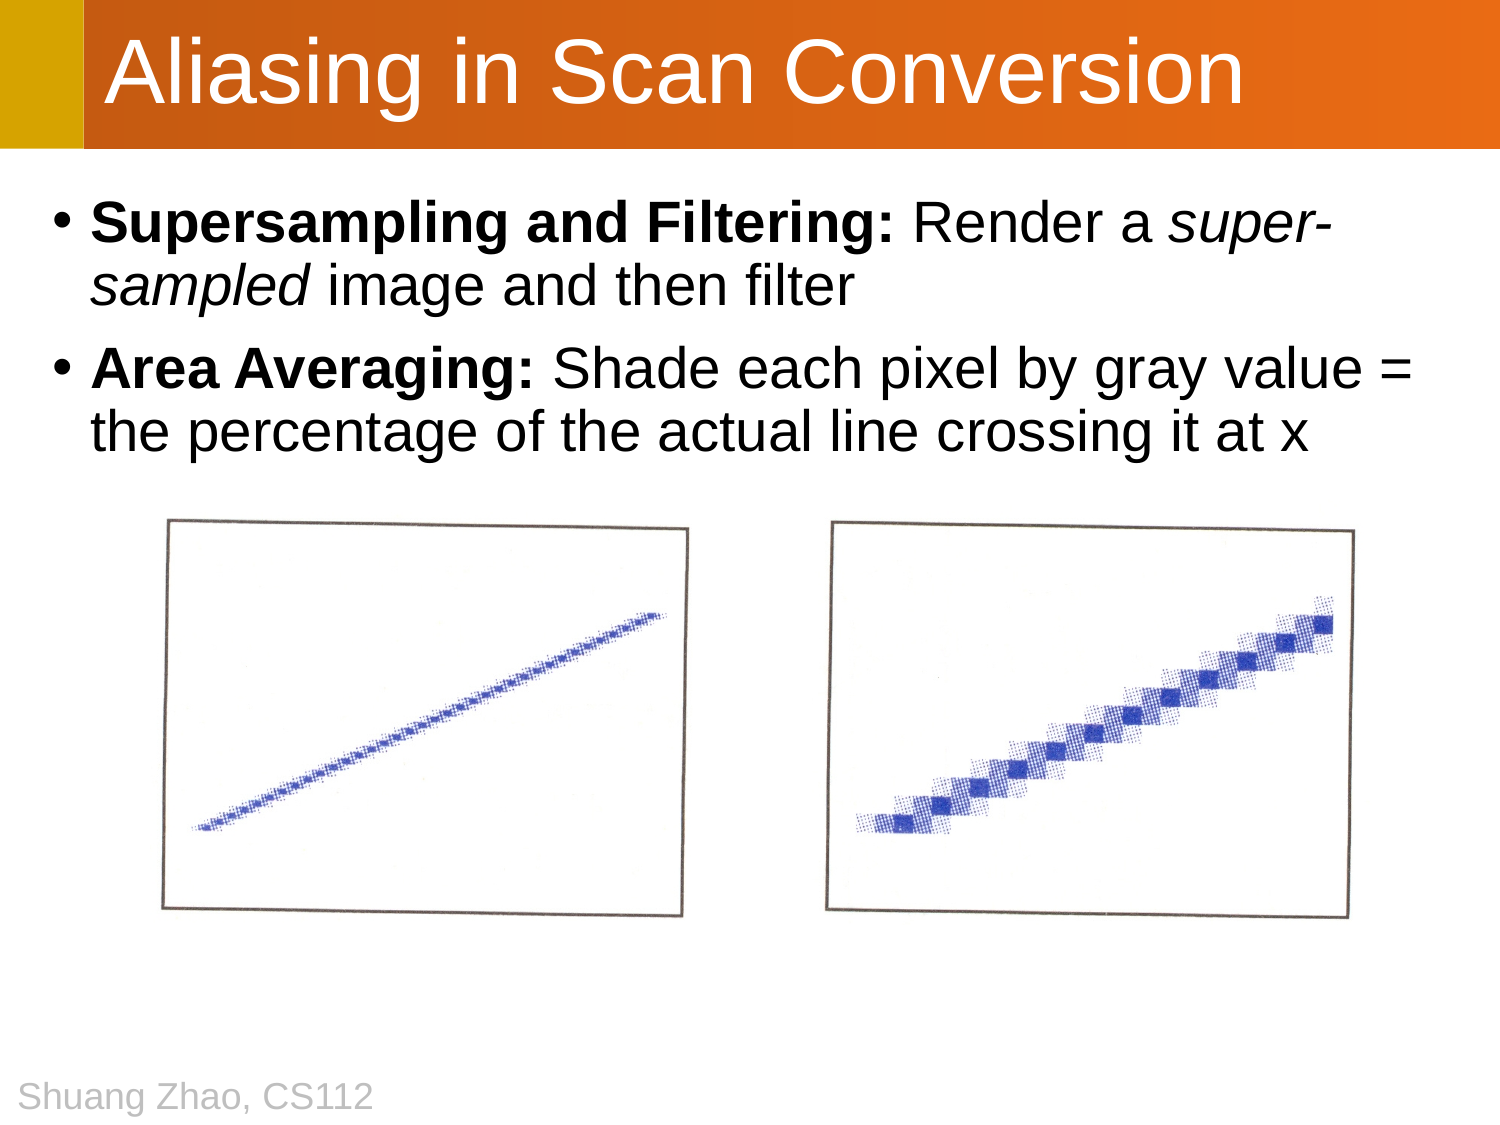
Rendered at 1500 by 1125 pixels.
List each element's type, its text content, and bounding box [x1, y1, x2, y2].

title Aliasing in Scan Conversion [83, 0, 1500, 149]
picture [812, 499, 1372, 925]
list Supersampling and Filtering: Render a super-sampled image and then filter Area Averaging: Shade each pixel by gray value = the percentage of the actual line crossing it at x [37, 184, 1463, 572]
picture [149, 512, 693, 923]
